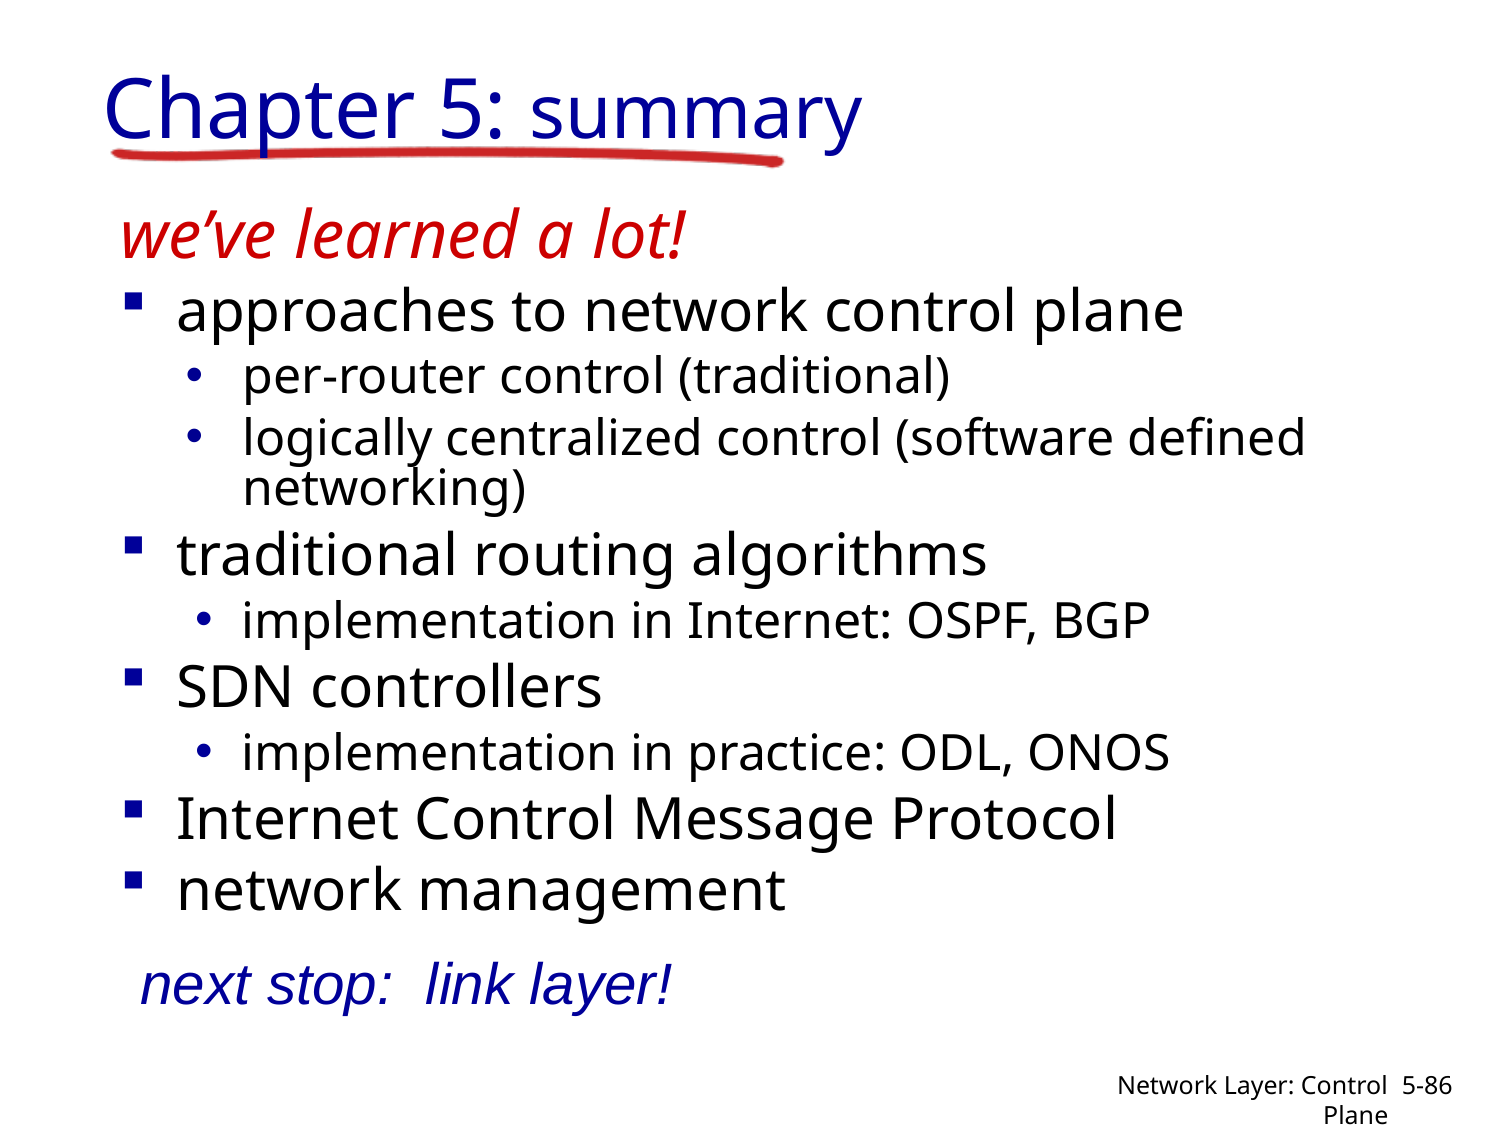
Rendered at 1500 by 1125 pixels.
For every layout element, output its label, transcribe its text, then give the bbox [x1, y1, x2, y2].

title Chapter 5: summary [87, 11, 1363, 199]
slide_number 5-86 [1387, 1062, 1478, 1107]
footer Network Layer: Control Plane [1045, 1062, 1404, 1102]
text_box next stop: link layer! [125, 938, 689, 1024]
list we’ve learned a lot! approaches to network control plane per-router control (traditional) logically centralized control (software defined networking) traditional routing algorithms implementation in Internet: OSPF, BGP SDN controllers implementation in practice: ODL, ONOS Internet Control Message Protocol network management [105, 196, 1500, 801]
picture [108, 141, 792, 174]
